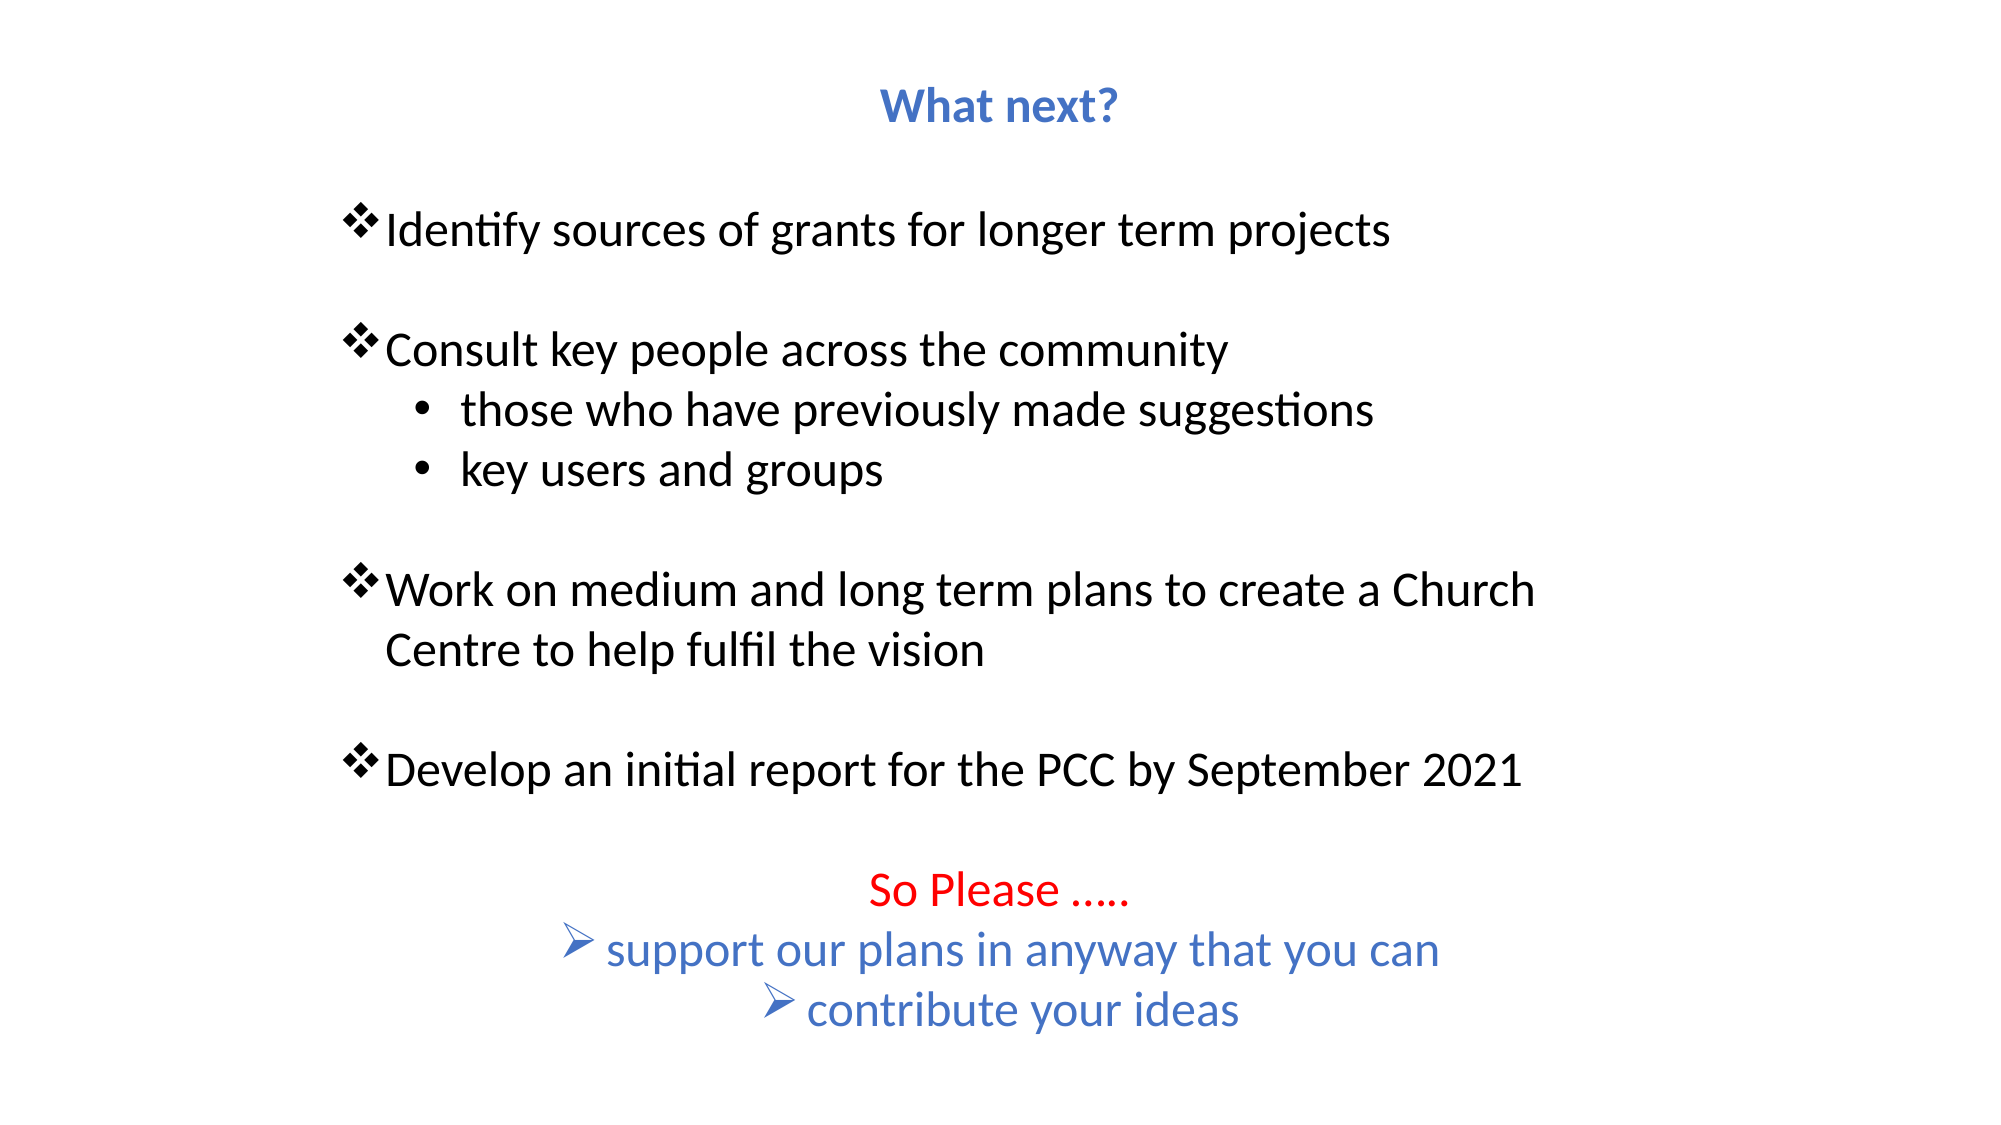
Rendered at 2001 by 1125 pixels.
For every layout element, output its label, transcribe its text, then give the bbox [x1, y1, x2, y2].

text_box Identify sources of grants for longer term projects Consult key people across the community those who have previously made suggestions key users and groups Work on medium and long term plans to create a Church Centre to help fulfil the vision Develop an initial report for the PCC by September 2021 So Please ….. support our plans in anyway that you can contribute your ideas [323, 144, 1677, 1125]
text_box What next? [865, 65, 1135, 141]
